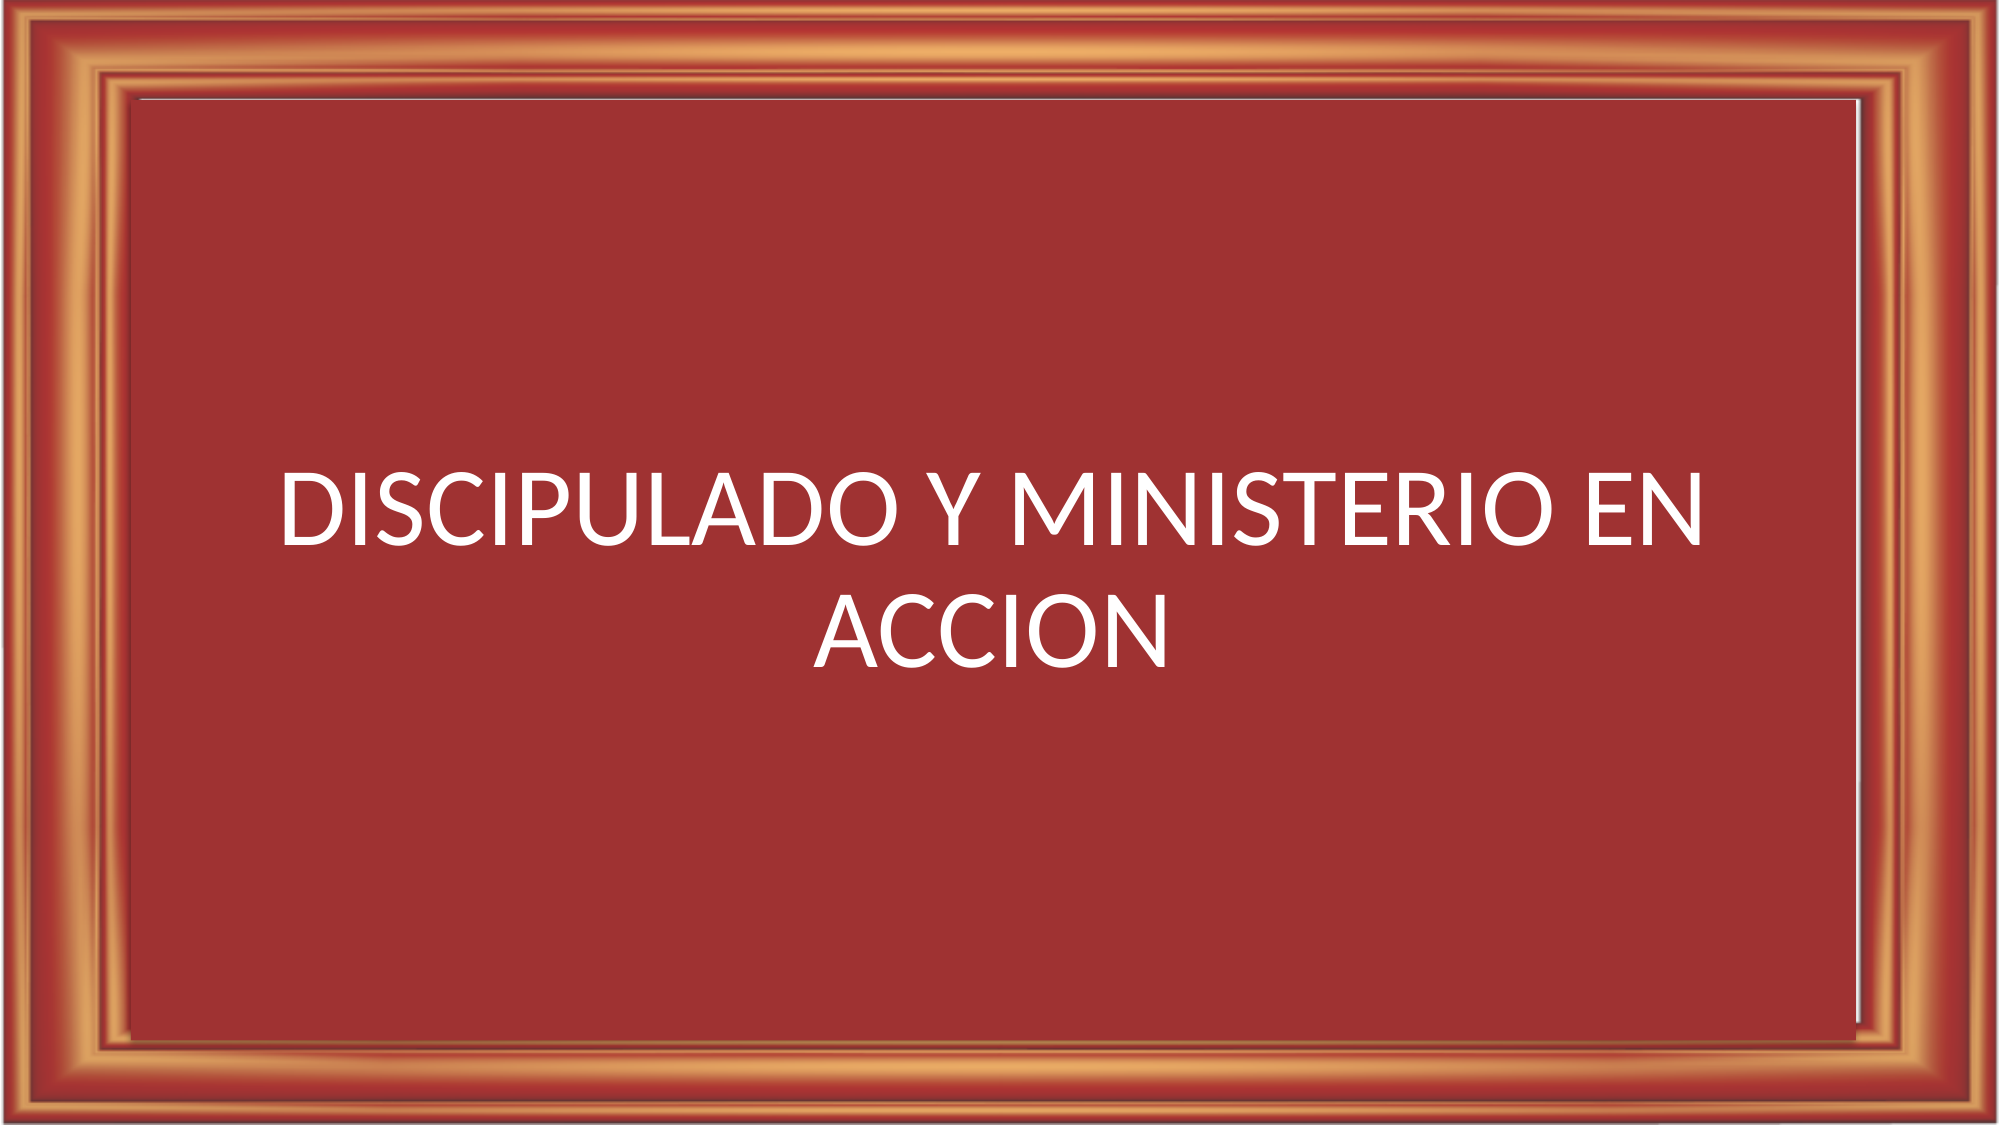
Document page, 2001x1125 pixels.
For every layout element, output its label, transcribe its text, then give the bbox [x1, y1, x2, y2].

title DISCIPULADO Y MINISTERIO EN ACCION [130, 99, 1856, 1041]
